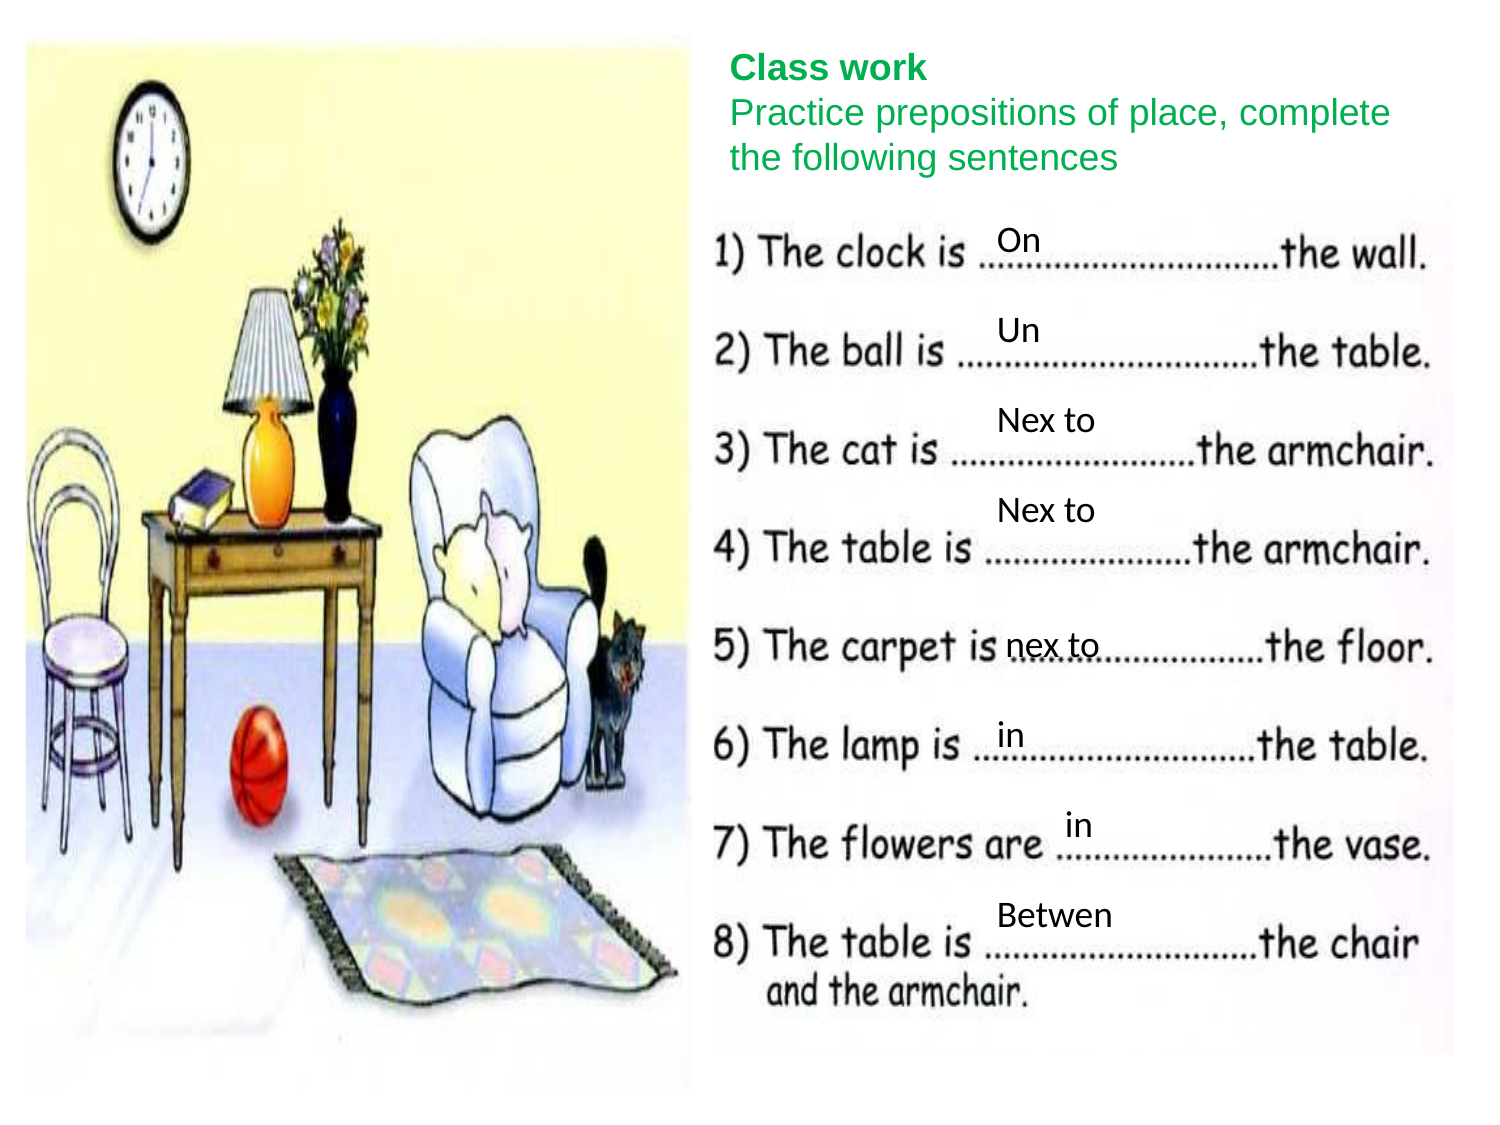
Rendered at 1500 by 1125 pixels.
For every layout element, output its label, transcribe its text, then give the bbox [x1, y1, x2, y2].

text_box Class work Practice prepositions of place, complete the following sentences [714, 35, 1430, 185]
picture [25, 34, 692, 1091]
picture [712, 198, 1454, 1055]
